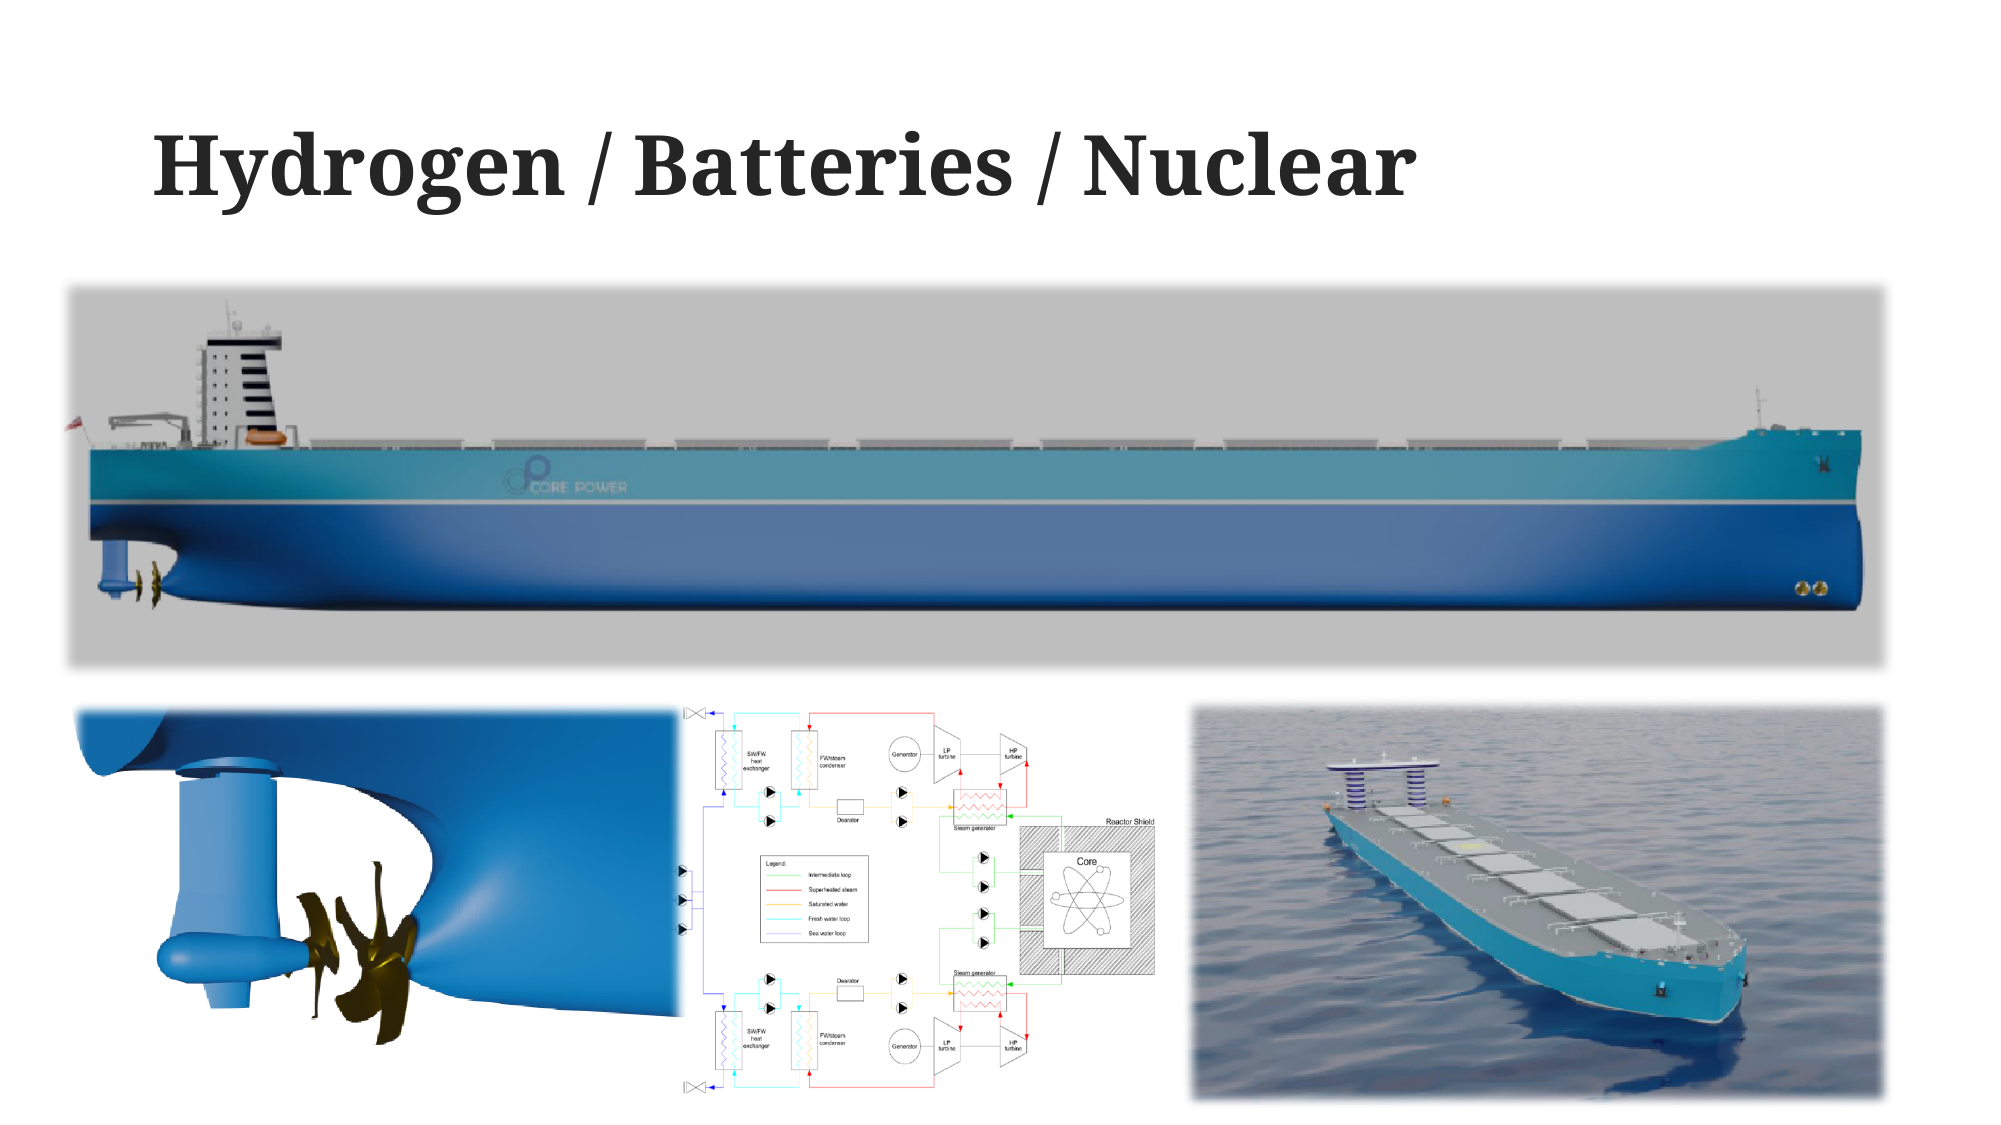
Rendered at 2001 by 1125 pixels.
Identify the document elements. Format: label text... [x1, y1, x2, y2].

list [1182, 696, 1893, 1109]
picture [59, 277, 1893, 678]
title Hydrogen / Batteries / Nuclear [137, 59, 1863, 277]
picture [68, 696, 1168, 1108]
